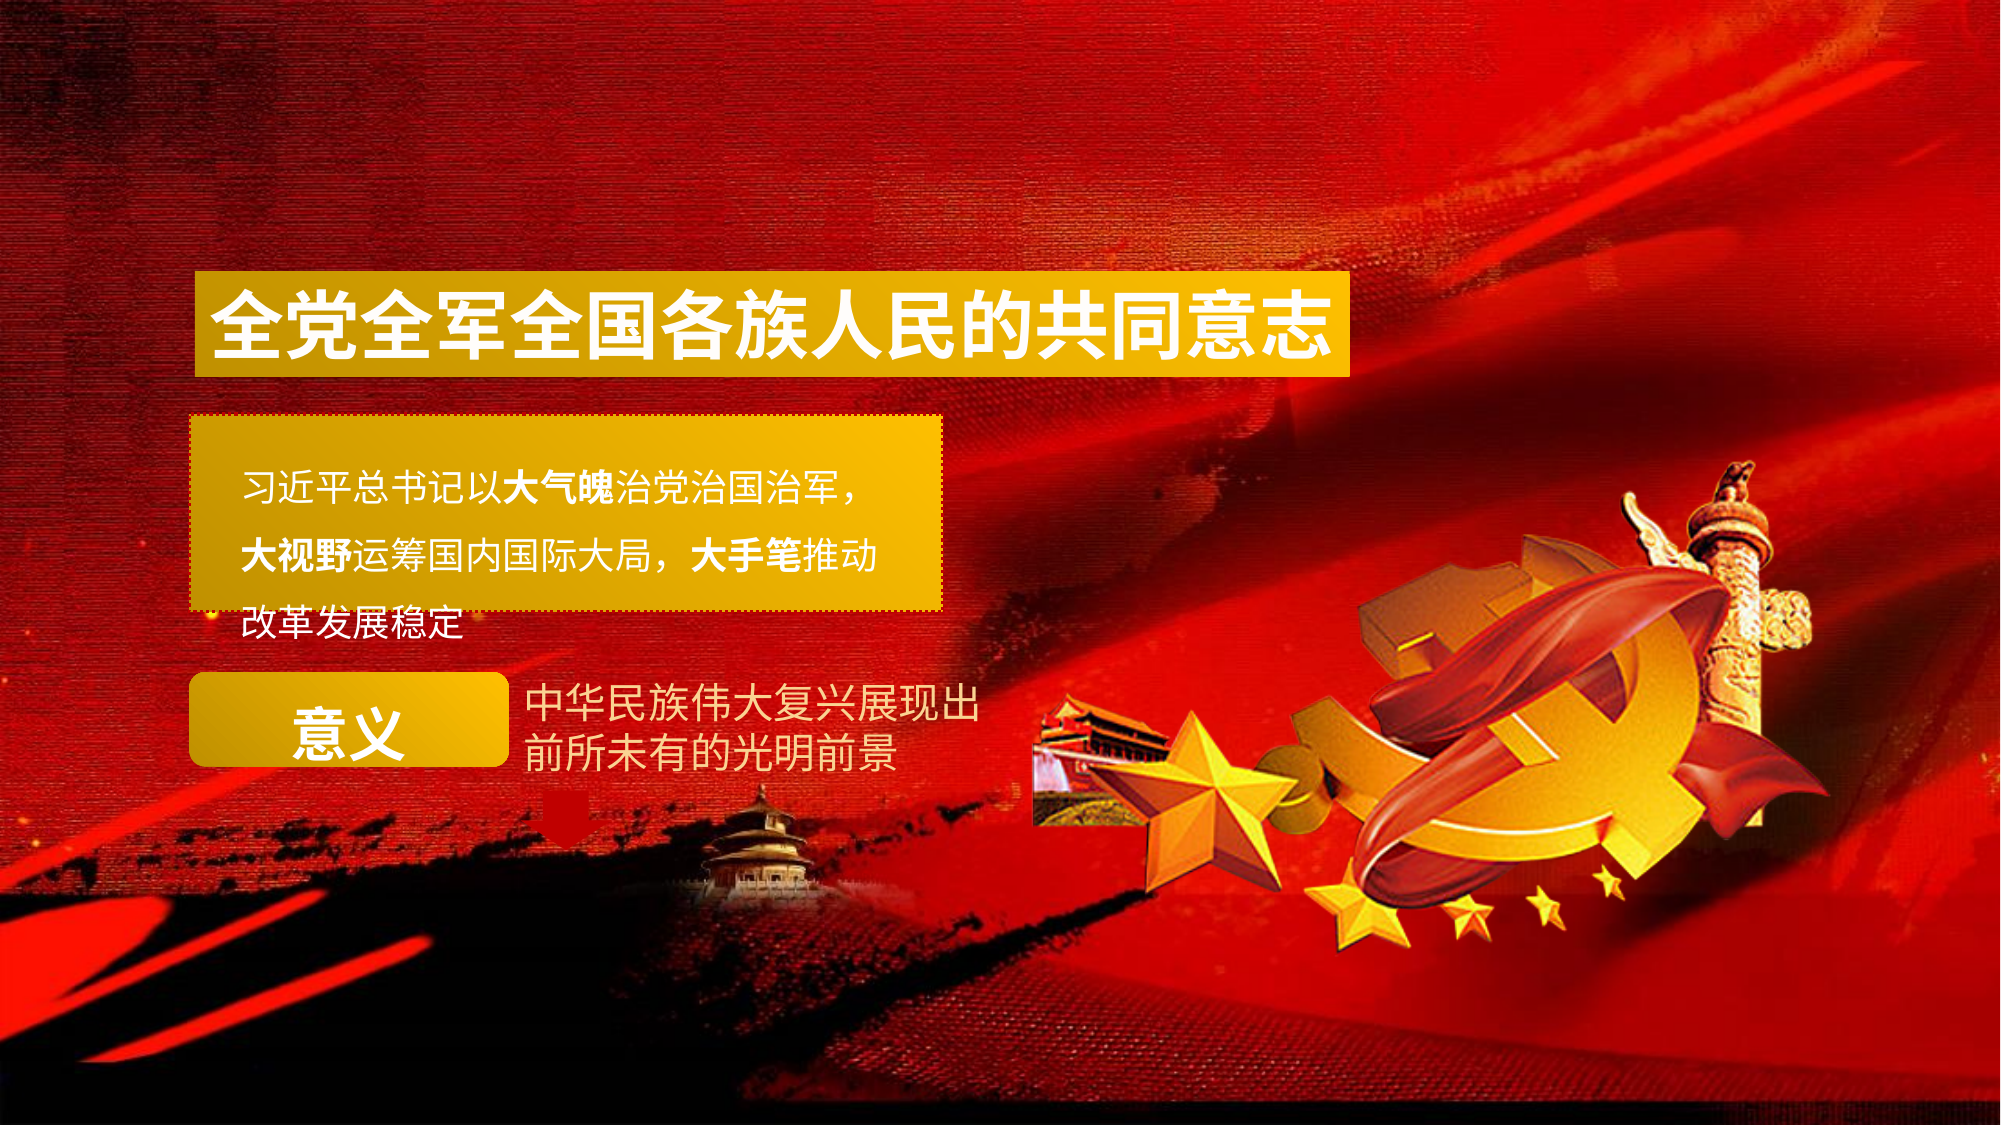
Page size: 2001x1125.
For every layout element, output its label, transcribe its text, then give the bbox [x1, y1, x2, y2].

picture [0, 0, 2001, 1125]
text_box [131, 669, 1020, 1038]
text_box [189, 414, 943, 654]
text_box 全党全军全国各族人民的共同意志 [194, 271, 1350, 377]
